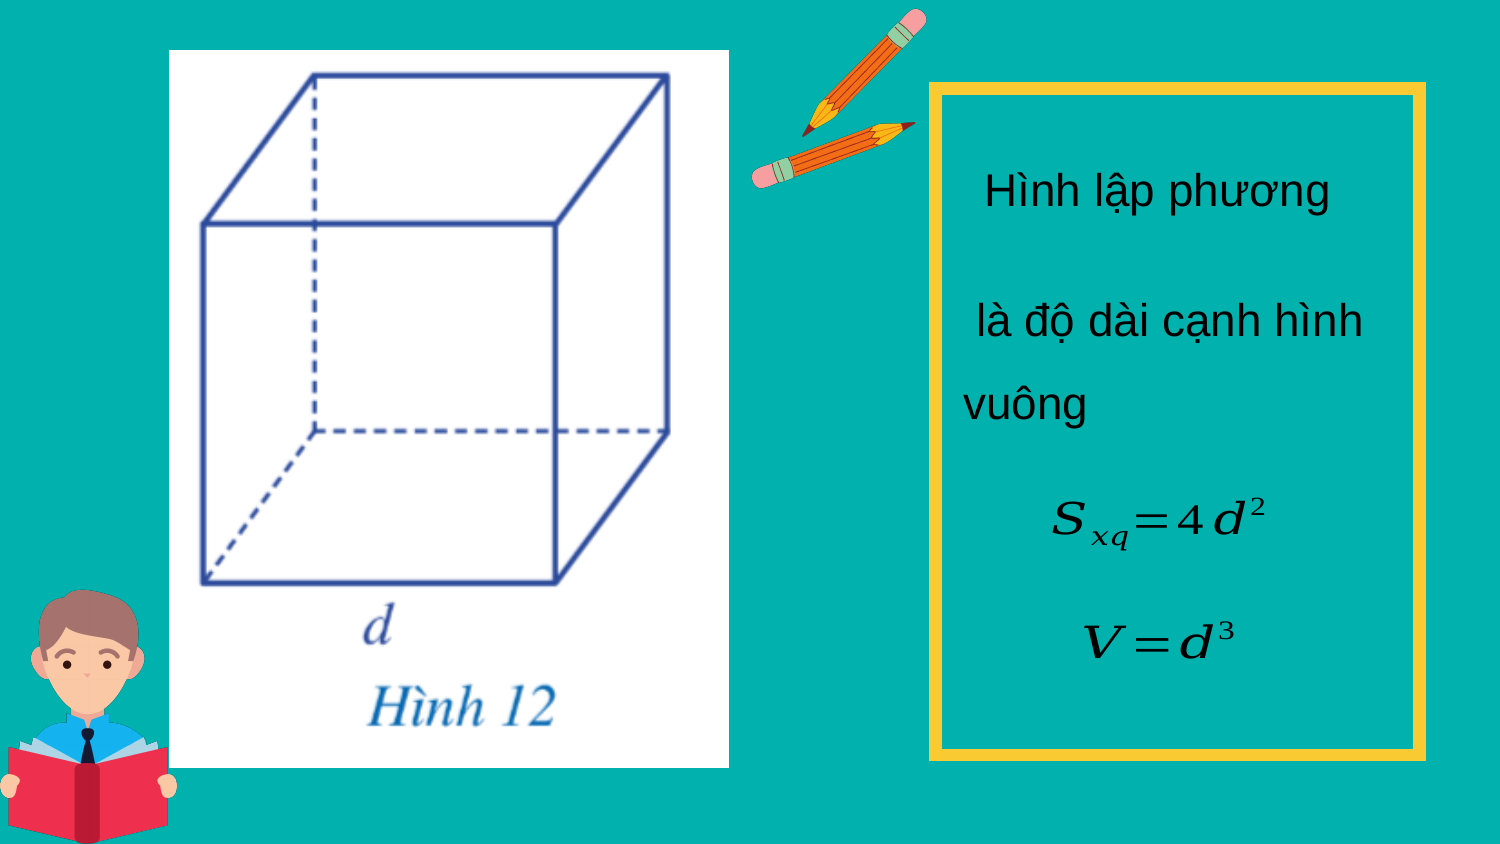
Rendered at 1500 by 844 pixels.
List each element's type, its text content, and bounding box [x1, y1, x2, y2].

text_box Hình lập phương [970, 152, 1346, 223]
picture [0, 49, 729, 844]
picture [749, 6, 928, 189]
